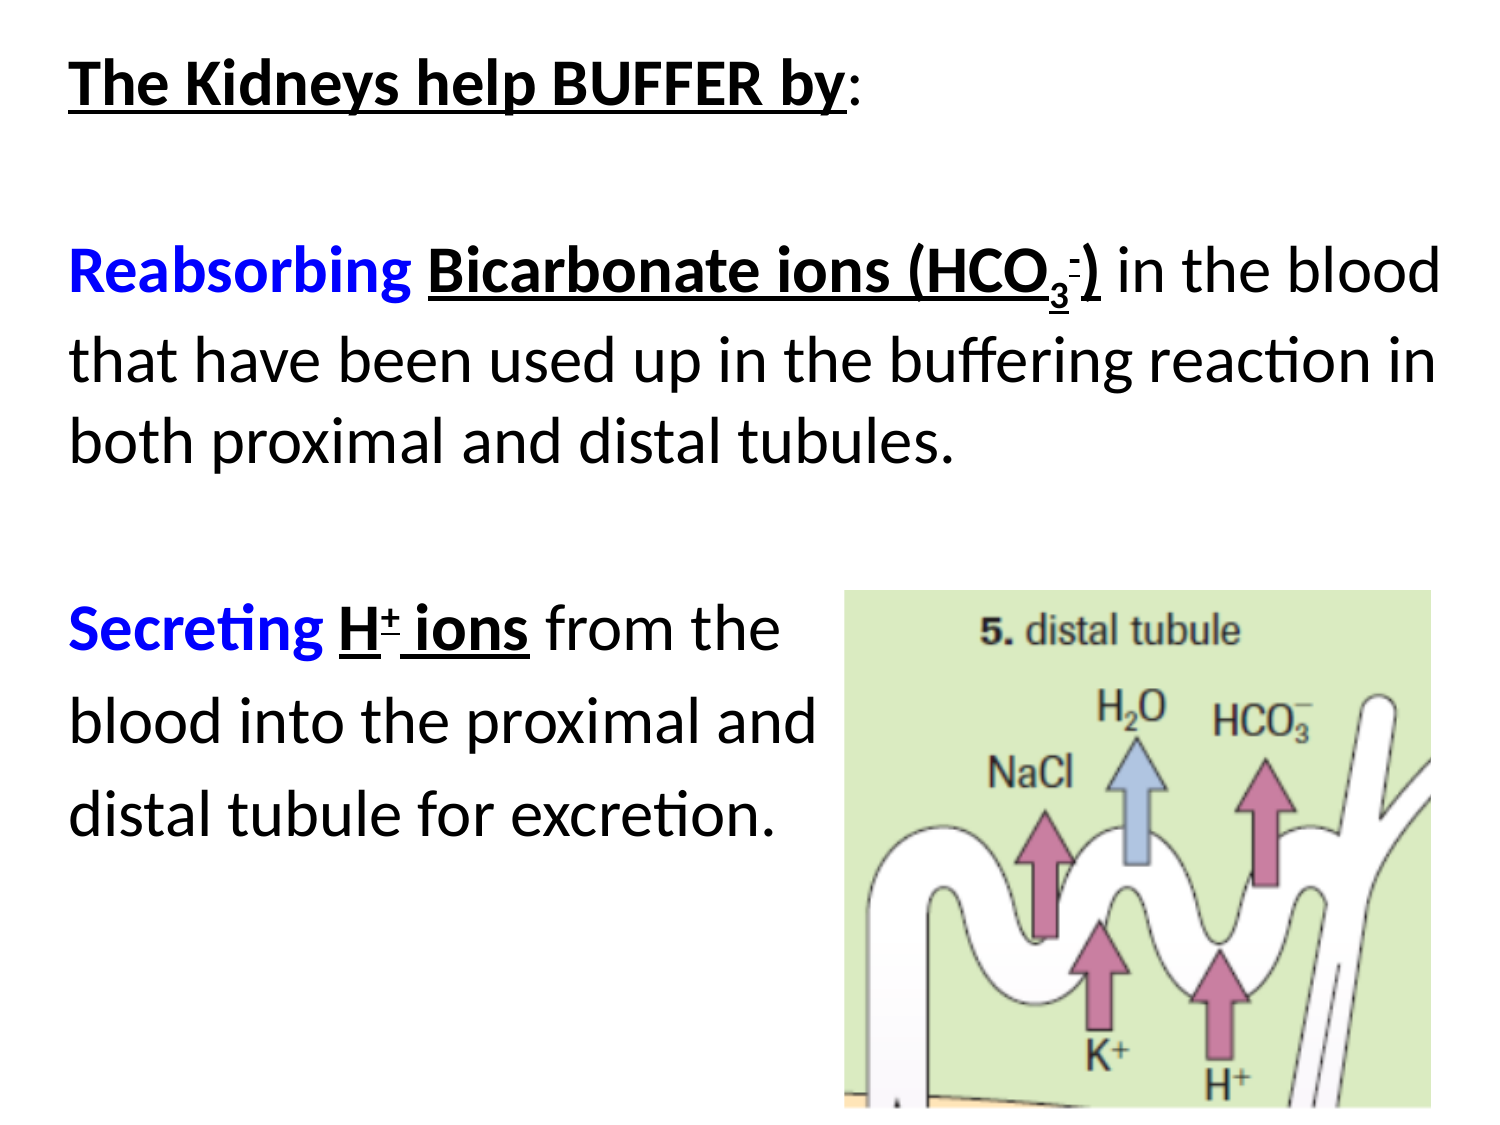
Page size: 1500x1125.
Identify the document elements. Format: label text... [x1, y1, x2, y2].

picture [844, 590, 1432, 1111]
list The Kidneys help BUFFER by: Reabsorbing Bicarbonate ions (HCO3-) in the blood that have been used up in the buffering reaction in both proximal and distal tubules. Secreting H+ ions from the blood into the proximal and distal tubule for excretion. [53, 30, 1500, 1094]
